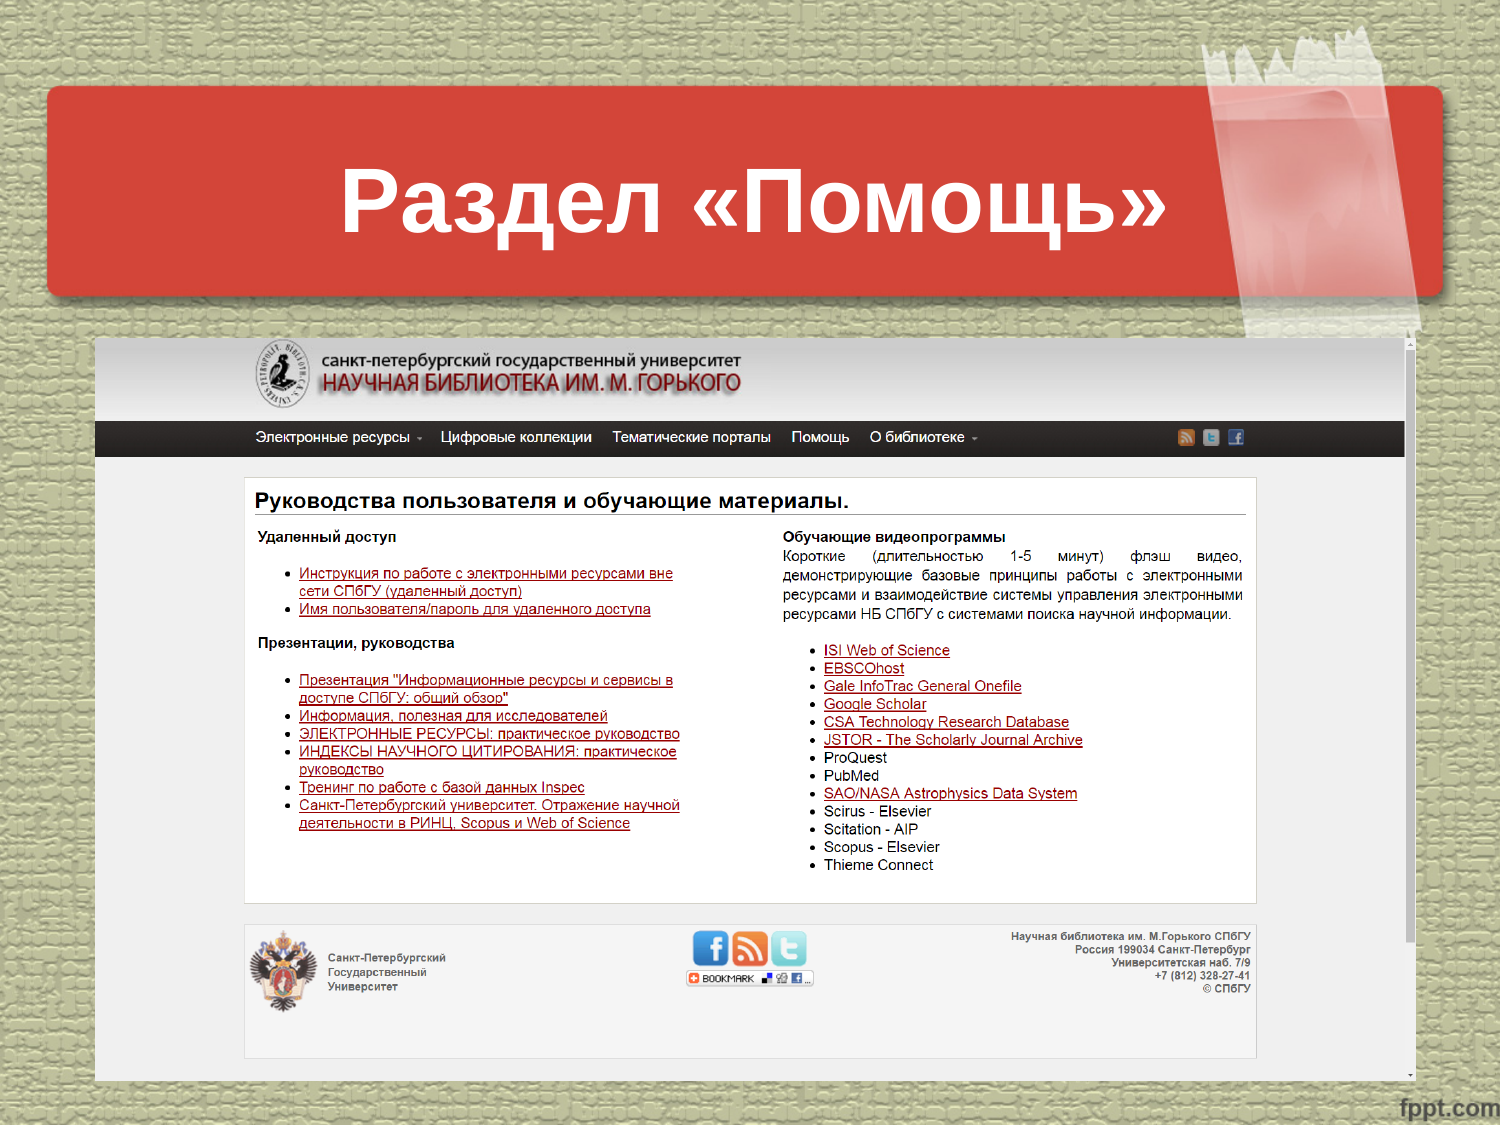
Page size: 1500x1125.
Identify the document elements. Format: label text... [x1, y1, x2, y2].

title Раздел «Помощь» [80, 101, 1431, 290]
picture [0, 0, 1500, 1125]
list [94, 337, 1416, 1081]
